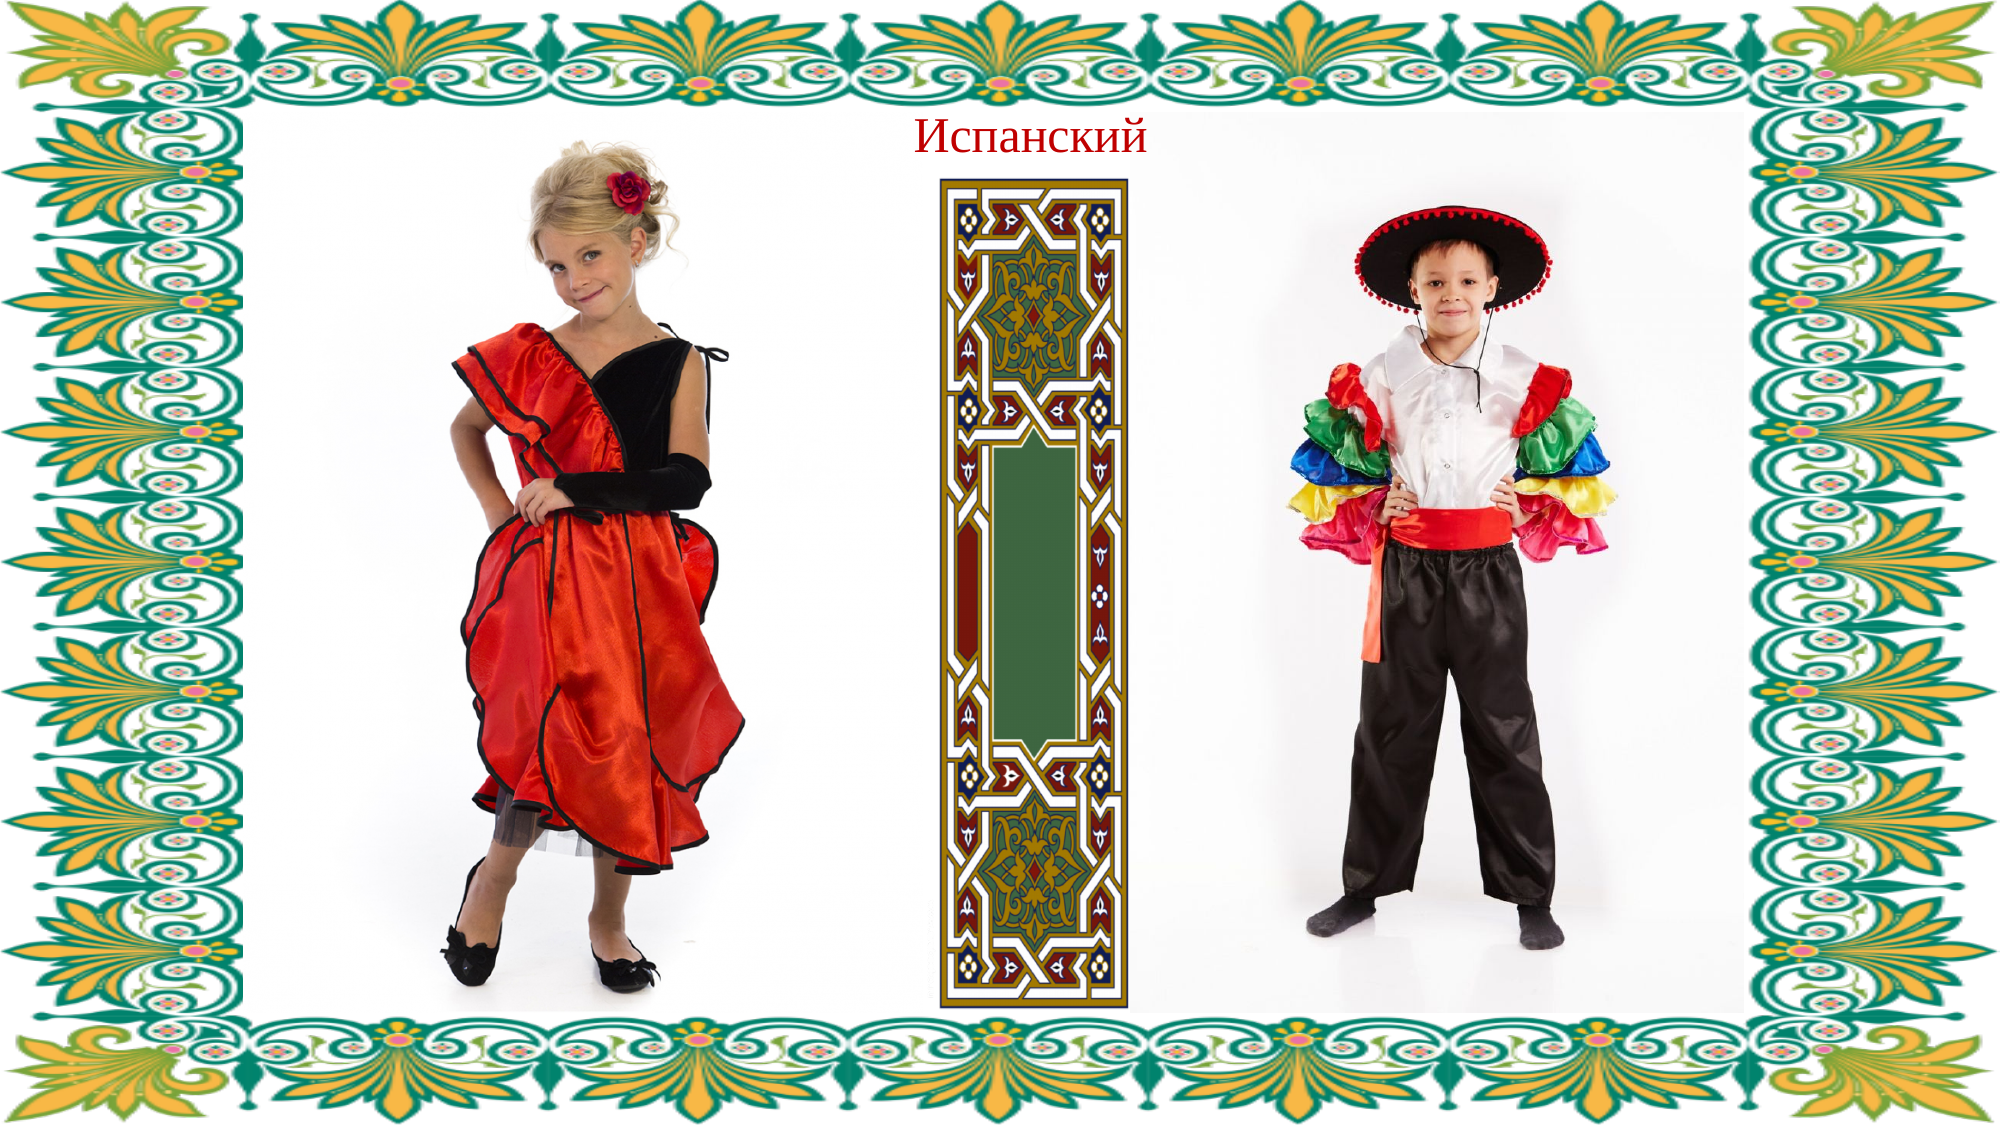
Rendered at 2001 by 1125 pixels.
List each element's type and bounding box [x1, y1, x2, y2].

list [0, 0, 2000, 1125]
picture [243, 112, 1744, 1013]
